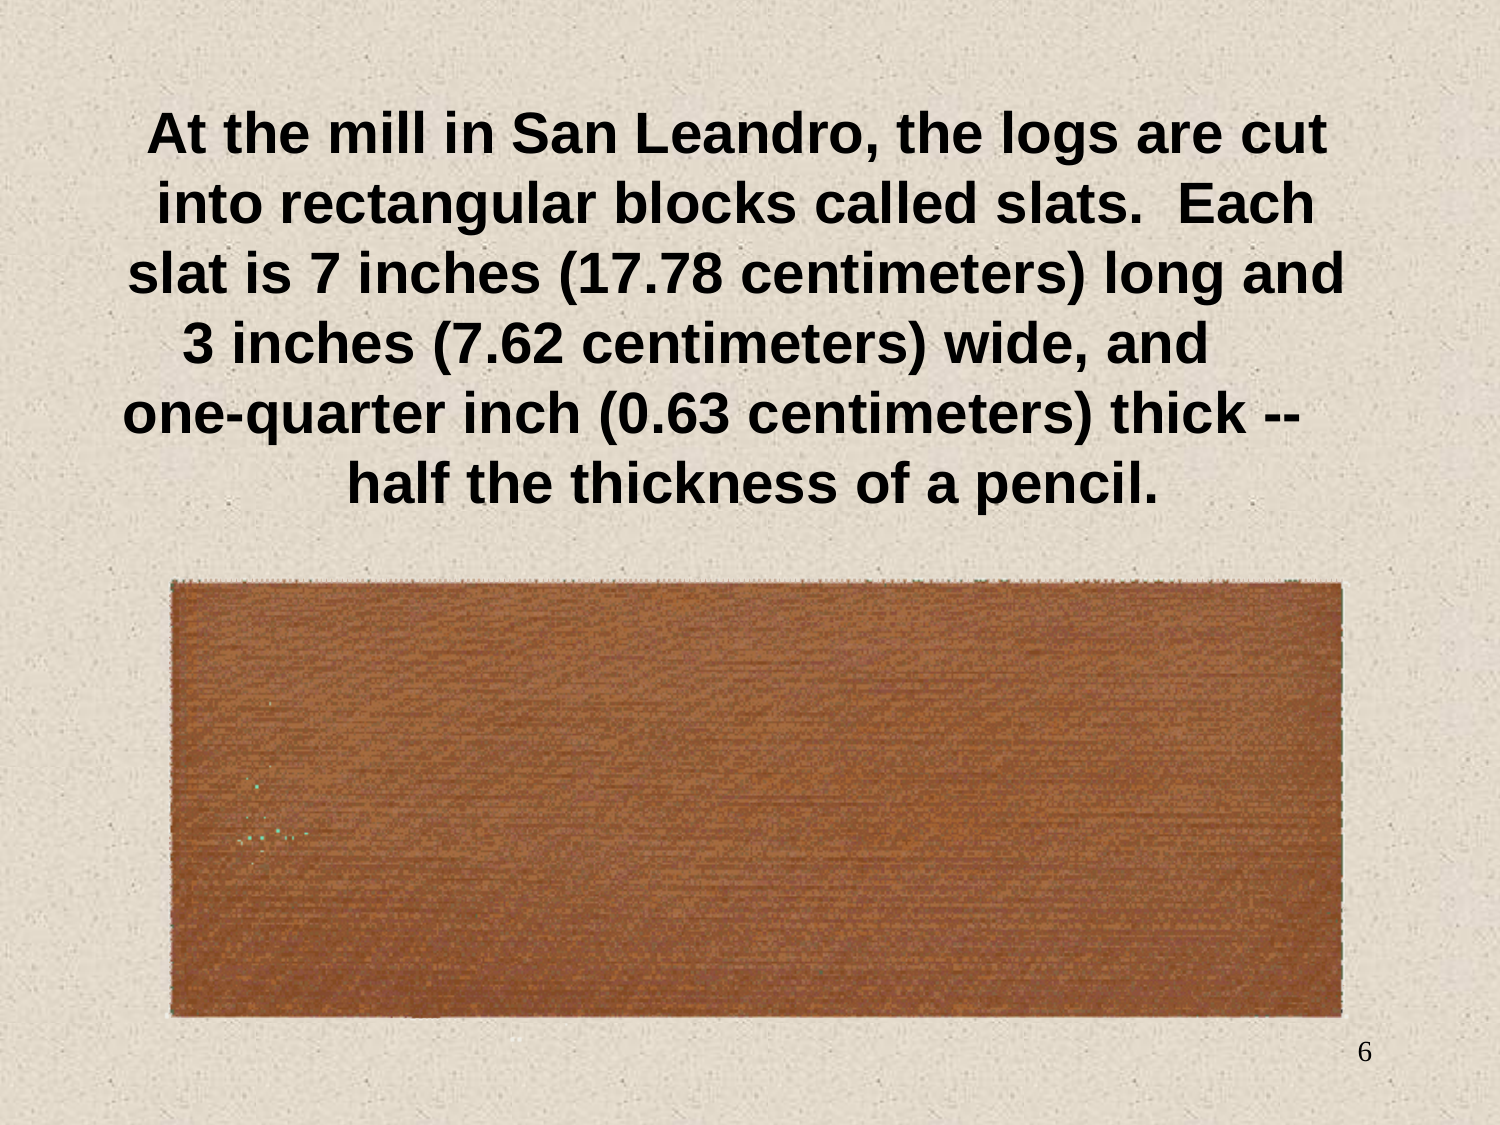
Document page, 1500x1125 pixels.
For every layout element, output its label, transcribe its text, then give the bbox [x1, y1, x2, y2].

slide_number 6 [1074, 1025, 1388, 1100]
text_box At the mill in San Leandro, the logs are cut into rectangular blocks called slats. Each slat is 7 inches (17.78 centimeters) long and 3 inches (7.62 centimeters) wide, and one-quarter inch (0.63 centimeters) thick -- half the thickness of a pencil. [99, 87, 1375, 523]
picture [0, 0, 1500, 1125]
